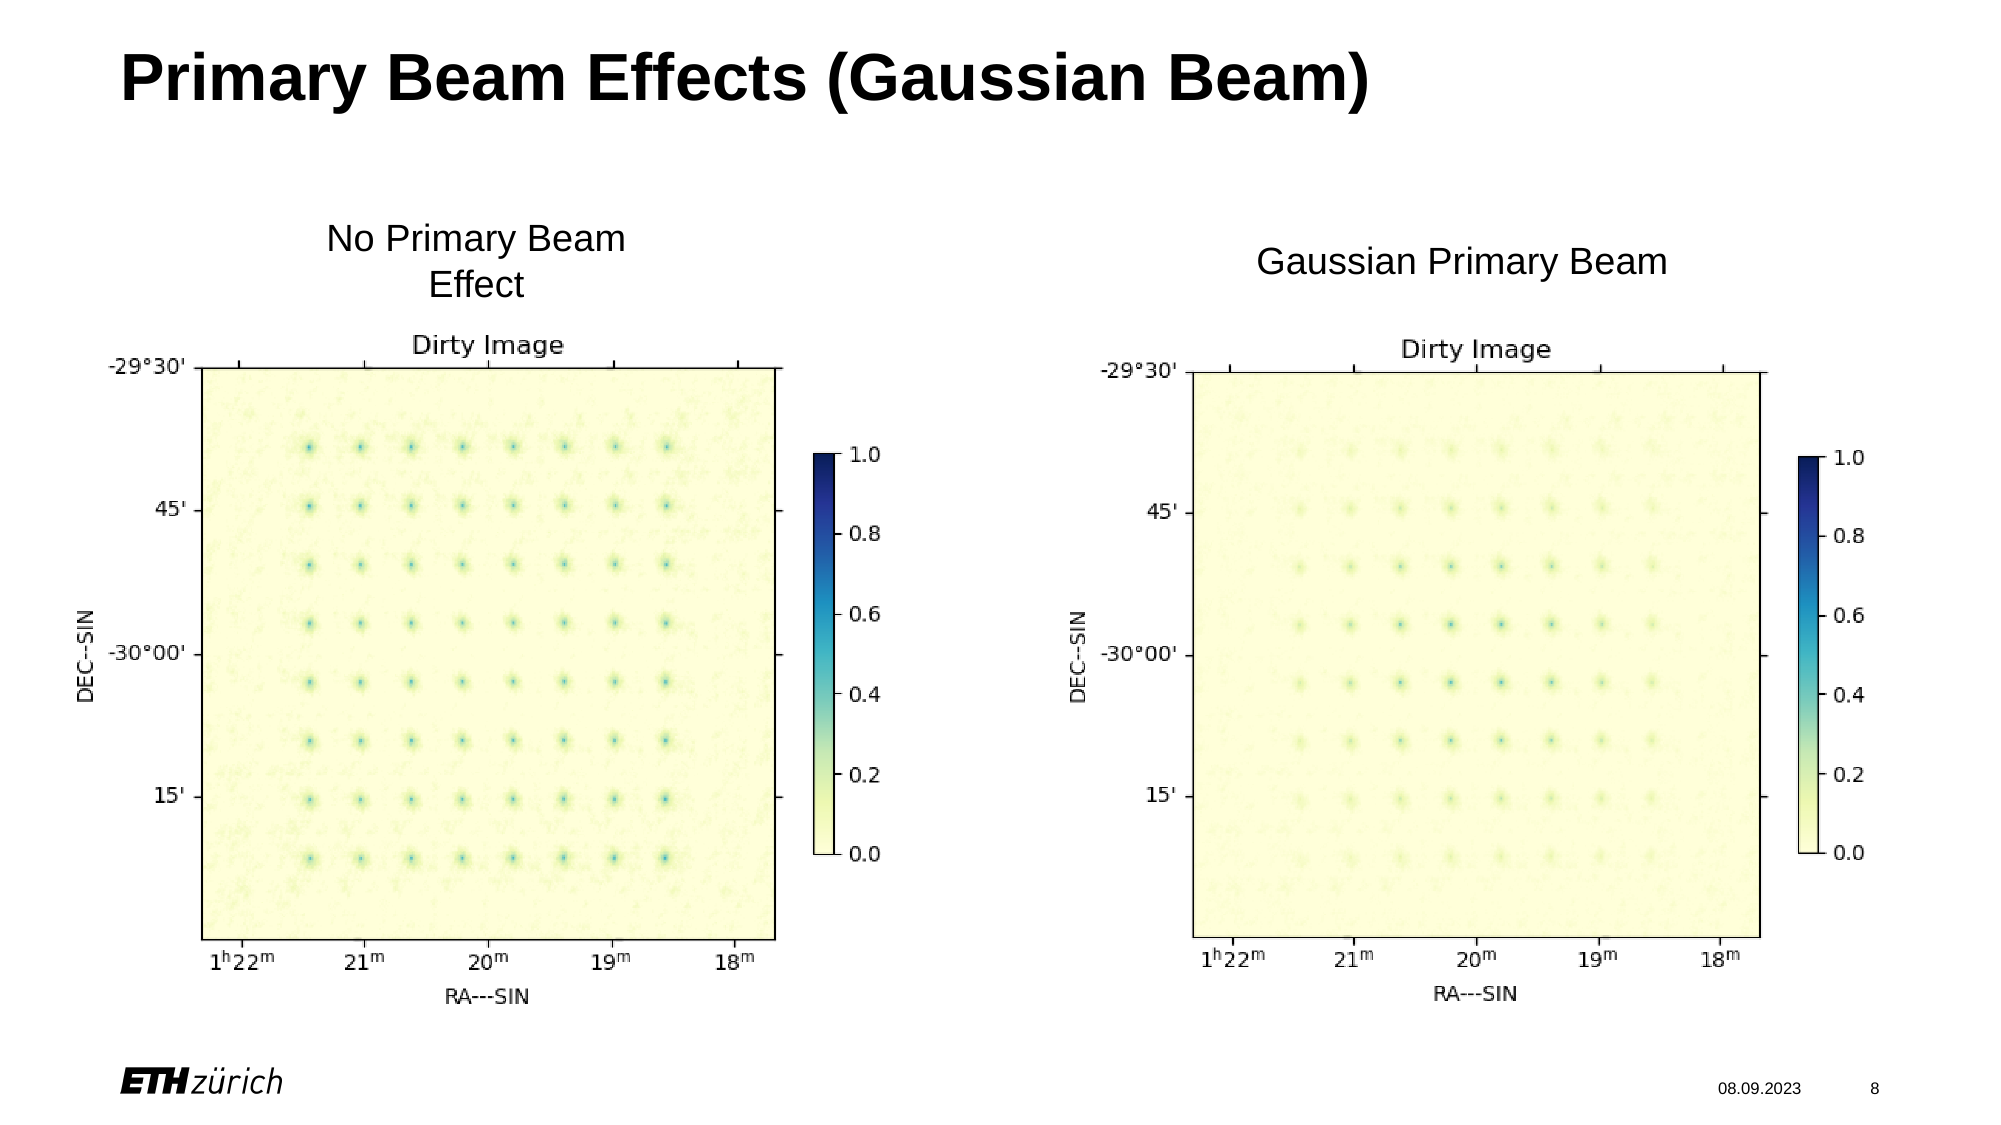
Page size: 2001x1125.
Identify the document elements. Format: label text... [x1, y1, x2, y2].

picture [48, 330, 904, 1017]
text_box Gaussian Primary Beam [1213, 221, 1712, 299]
text_box No Primary Beam Effect [296, 198, 657, 322]
picture [1045, 330, 1880, 1017]
text_box Primary Beam Effects (Gaussian Beam) [120, 42, 1880, 190]
picture [120, 1067, 282, 1094]
text_box 8 [1826, 1069, 1880, 1106]
text_box 08.09.2023 [1718, 1069, 1819, 1106]
